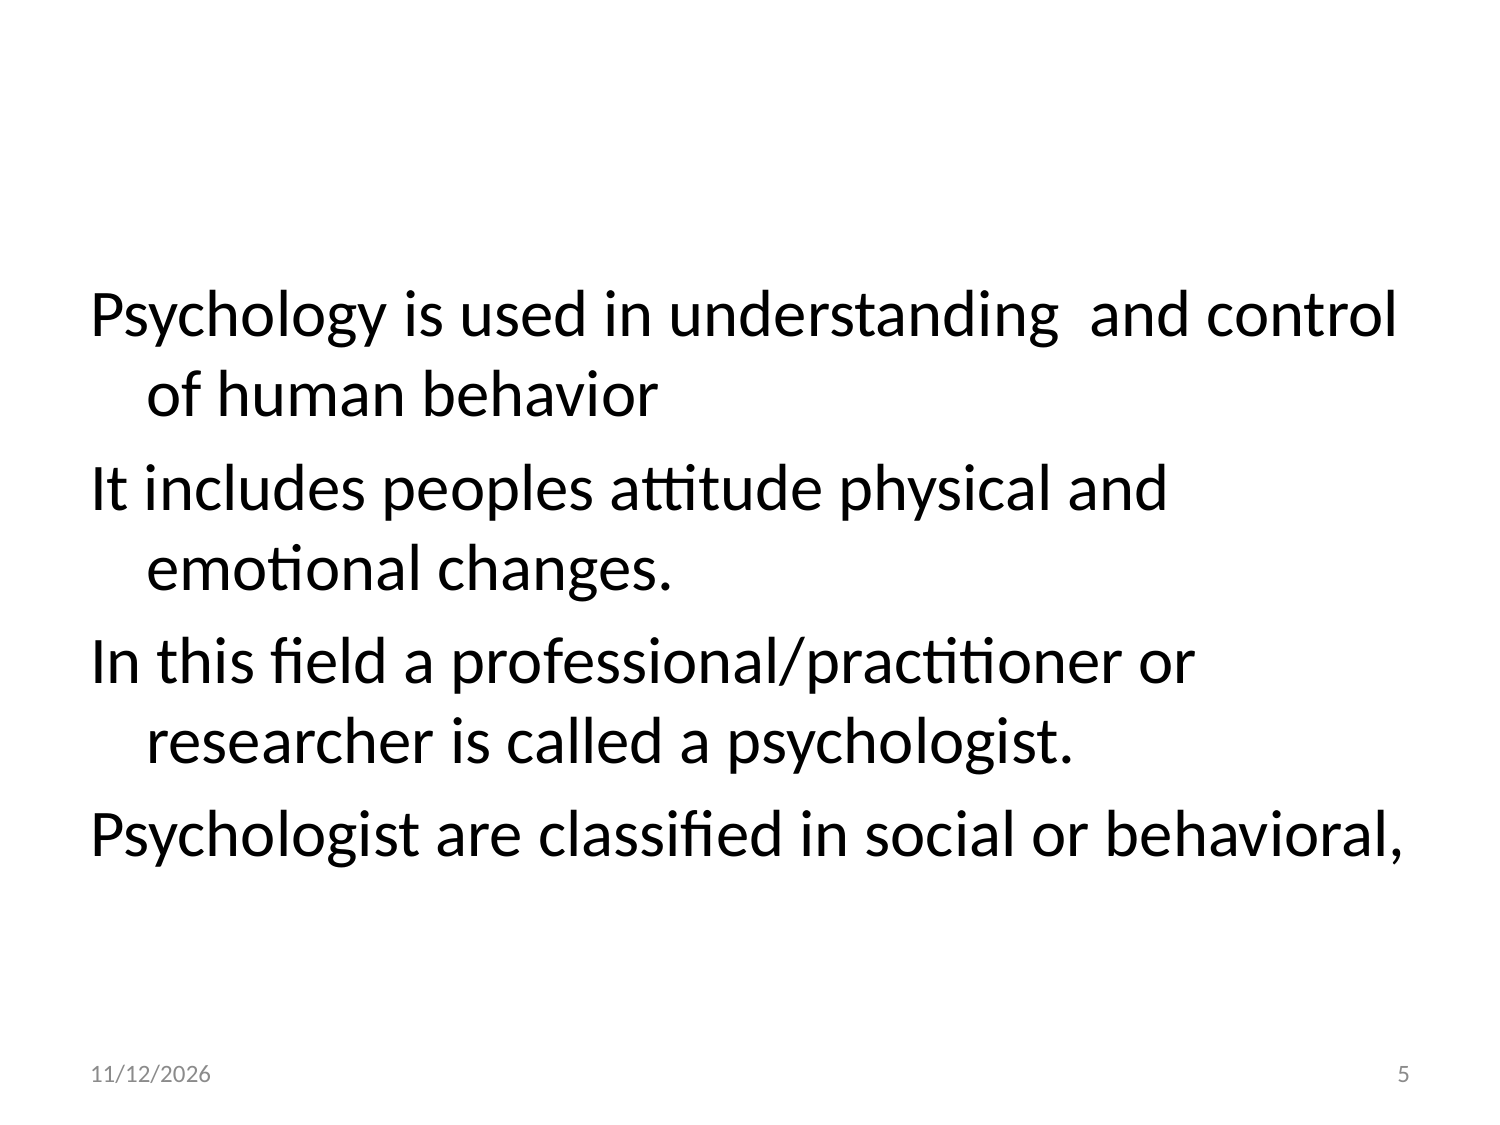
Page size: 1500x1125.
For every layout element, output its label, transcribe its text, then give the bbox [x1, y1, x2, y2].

list Psychology is used in understanding and control of human behavior It includes peoples attitude physical and emotional changes. In this field a professional/practitioner or researcher is called a psychologist. Psychologist are classified in social or behavioral, [75, 262, 1425, 1005]
slide_number 5 [1074, 1042, 1425, 1103]
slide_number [75, 1042, 425, 1103]
